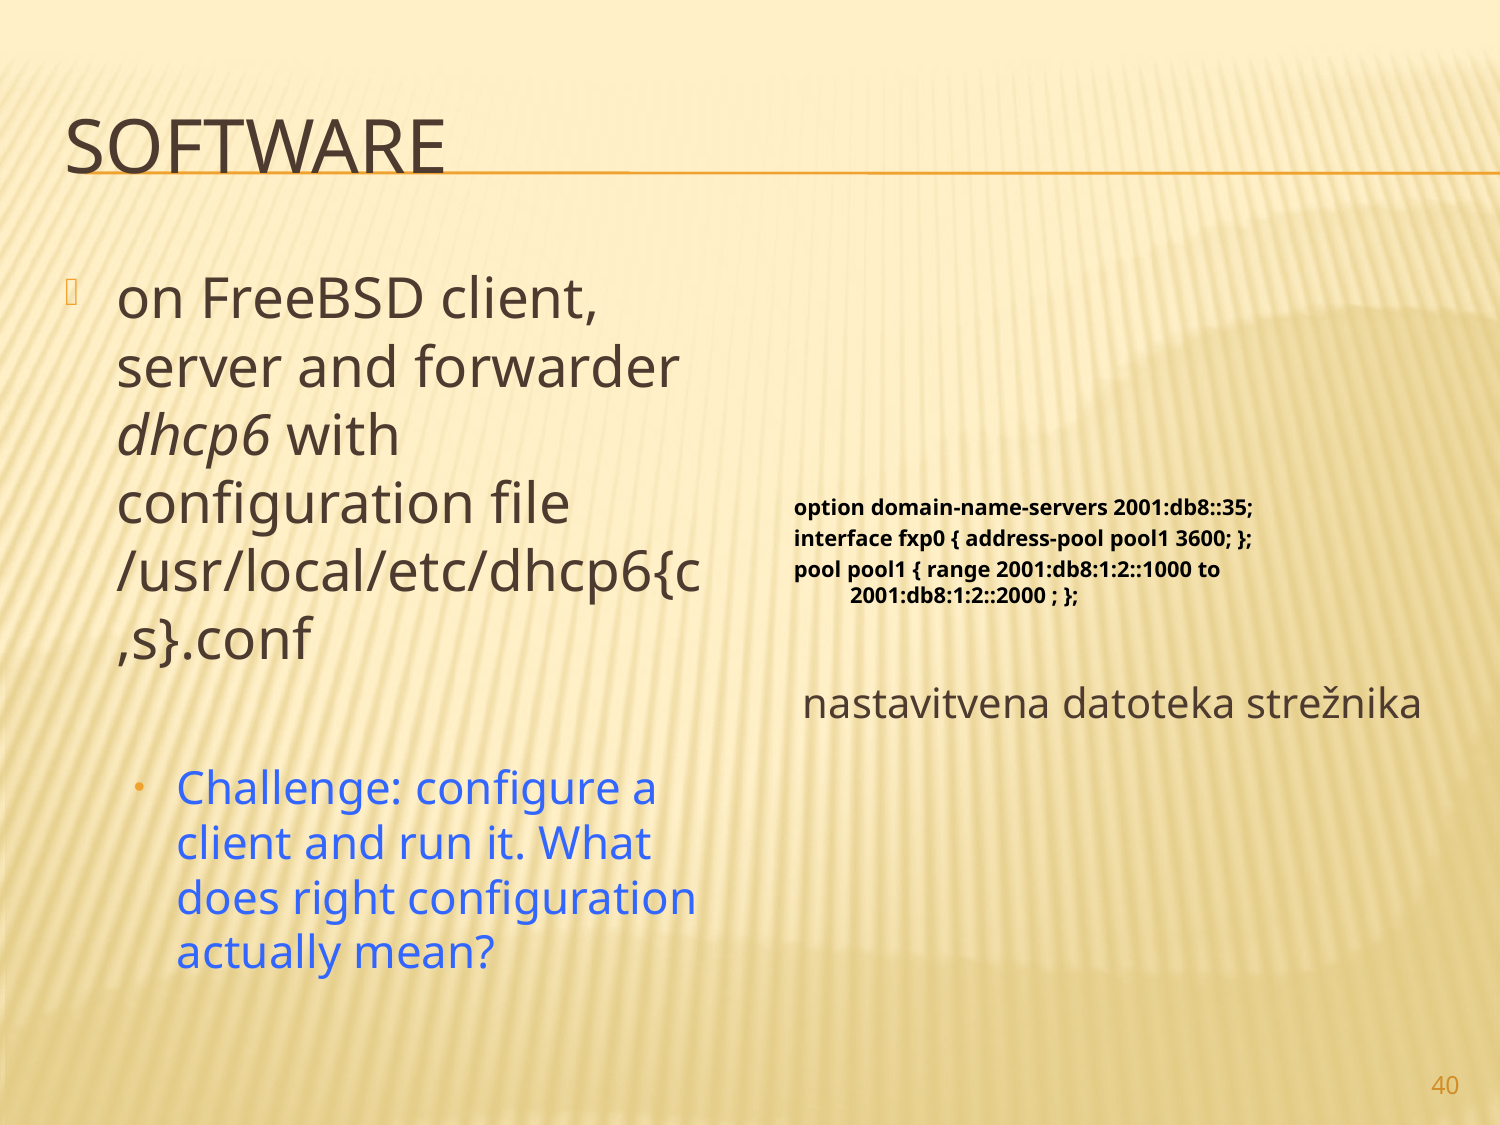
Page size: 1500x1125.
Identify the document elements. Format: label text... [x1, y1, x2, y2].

slide_number 40 [1350, 1061, 1475, 1103]
list on FreeBSD client, server and forwarder dhcp6 with configuration file /usr/local/etc/dhcp6{c,s}.conf Challenge: configure a client and run it. What does right configuration actually mean? [50, 254, 718, 998]
title software [50, 75, 1475, 213]
text_box option domain-name-servers 2001:db8::35; interface fxp0 { address-pool pool1 3600; }; pool pool1 { range 2001:db8:1:2::1000 to 2001:db8:1:2::2000 ; }; nastavitvena datoteka strežnika [779, 486, 1448, 785]
